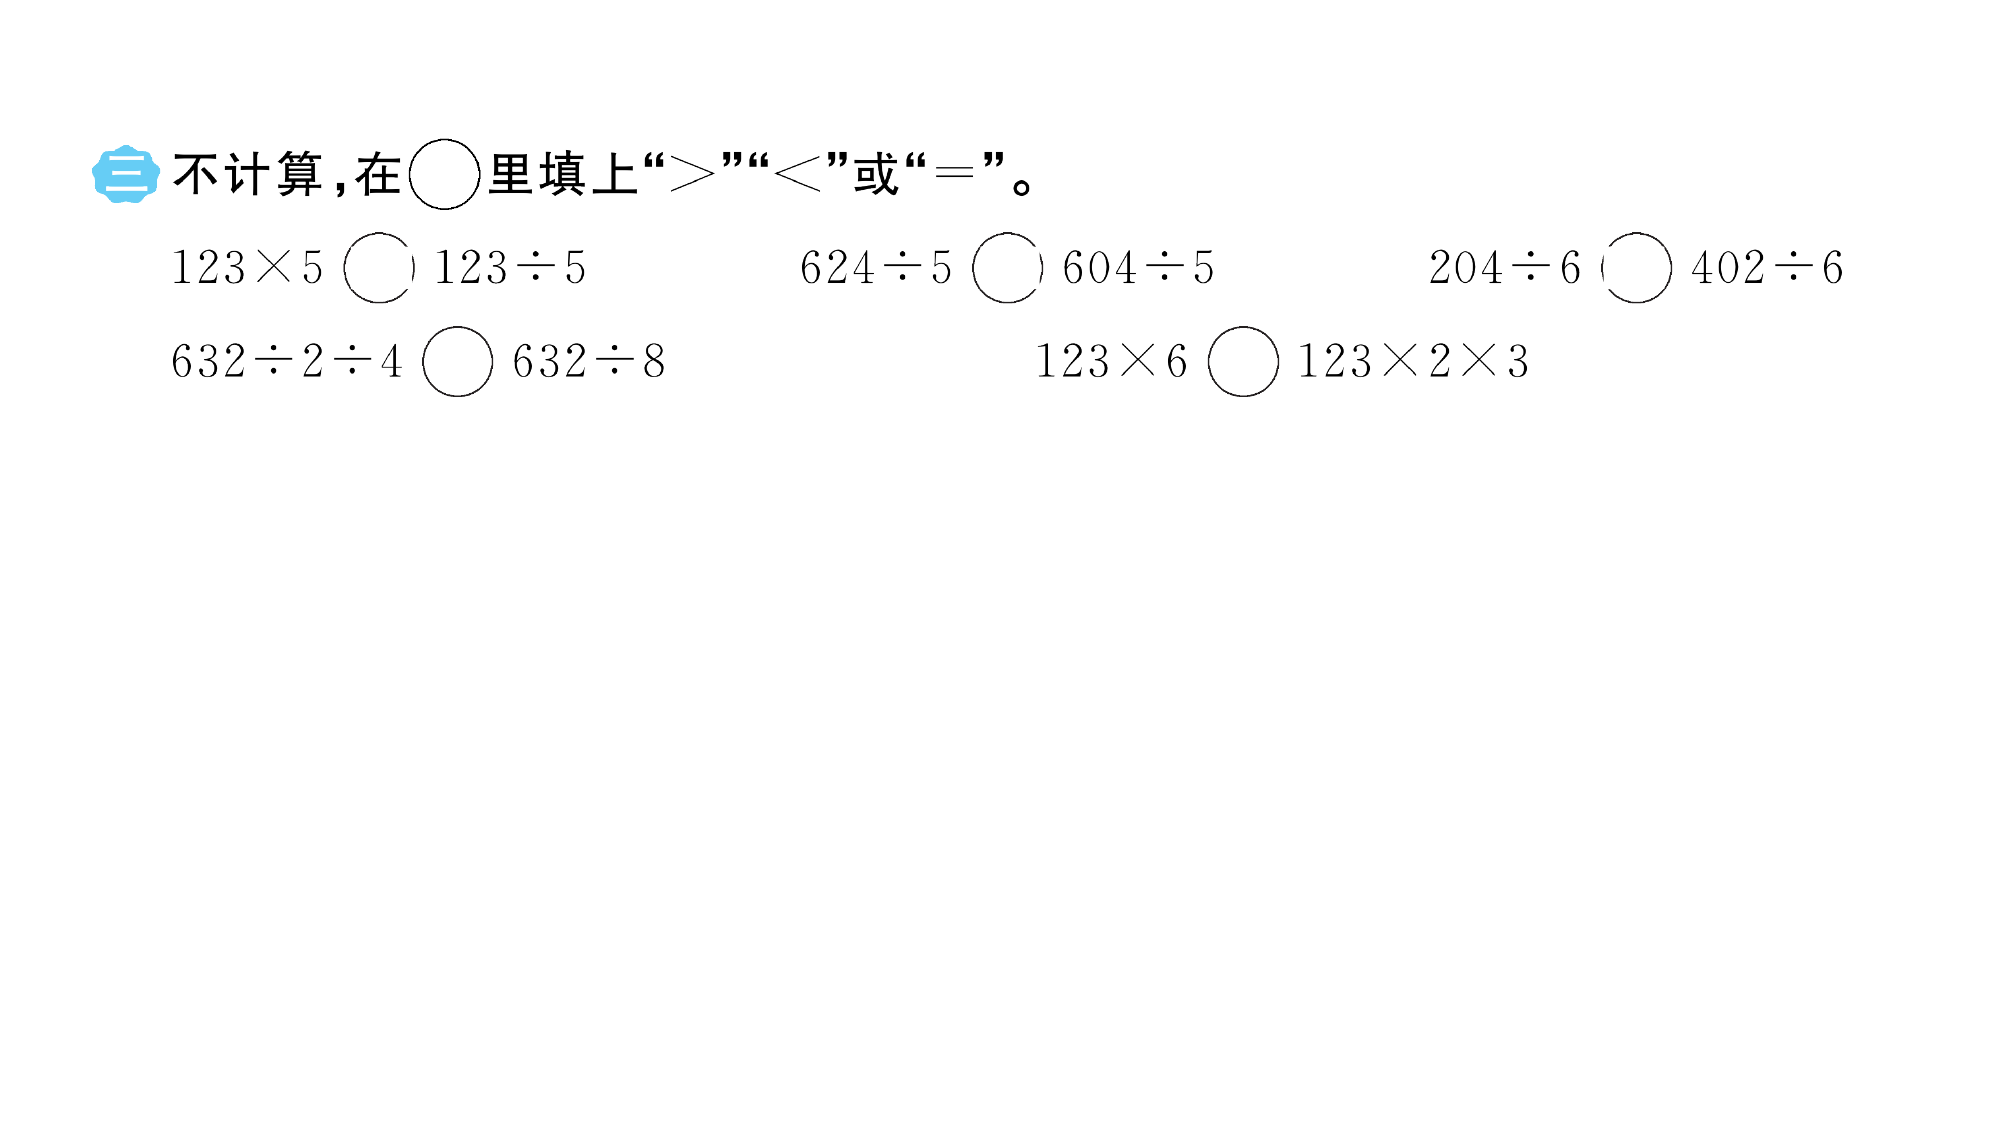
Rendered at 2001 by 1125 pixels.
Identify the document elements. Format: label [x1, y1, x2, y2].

picture [88, 118, 1979, 406]
